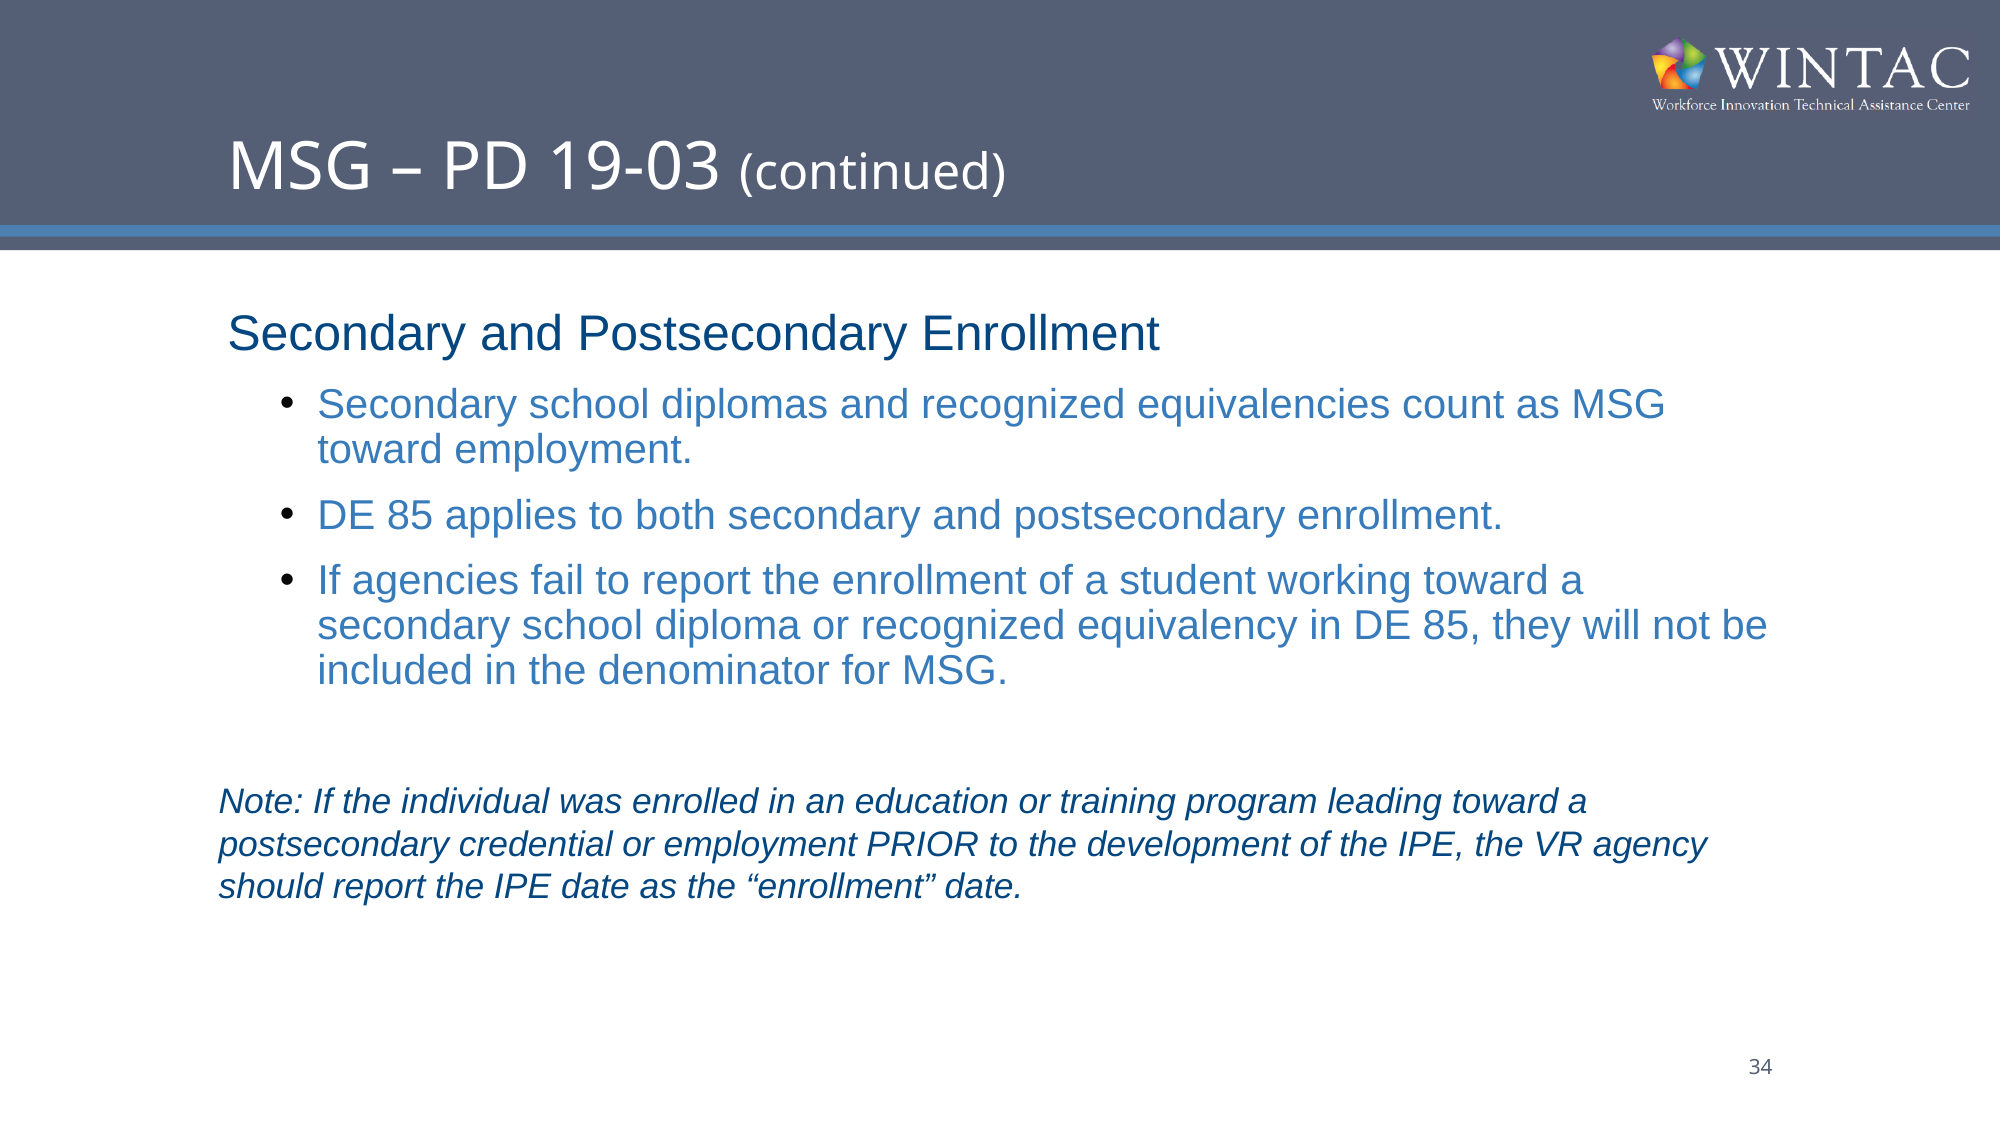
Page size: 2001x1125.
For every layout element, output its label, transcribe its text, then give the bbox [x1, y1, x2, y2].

list Secondary and Postsecondary Enrollment Secondary school diplomas and recognized equivalencies count as MSG toward employment. DE 85 applies to both secondary and postsecondary enrollment. If agencies fail to report the enrollment of a student working toward a secondary school diploma or recognized equivalency in DE 85, they will not be included in the denominator for MSG. [212, 299, 1788, 1013]
title MSG – PD 19-03 (continued) [212, 41, 1788, 212]
text_box Note: If the individual was enrolled in an education or training program leading toward a postsecondary credential or employment PRIOR to the development of the IPE, the VR agency should report the IPE date as the “enrollment” date. [196, 770, 1770, 914]
slide_number 34 [1562, 1045, 1788, 1091]
picture [1641, 27, 1981, 120]
